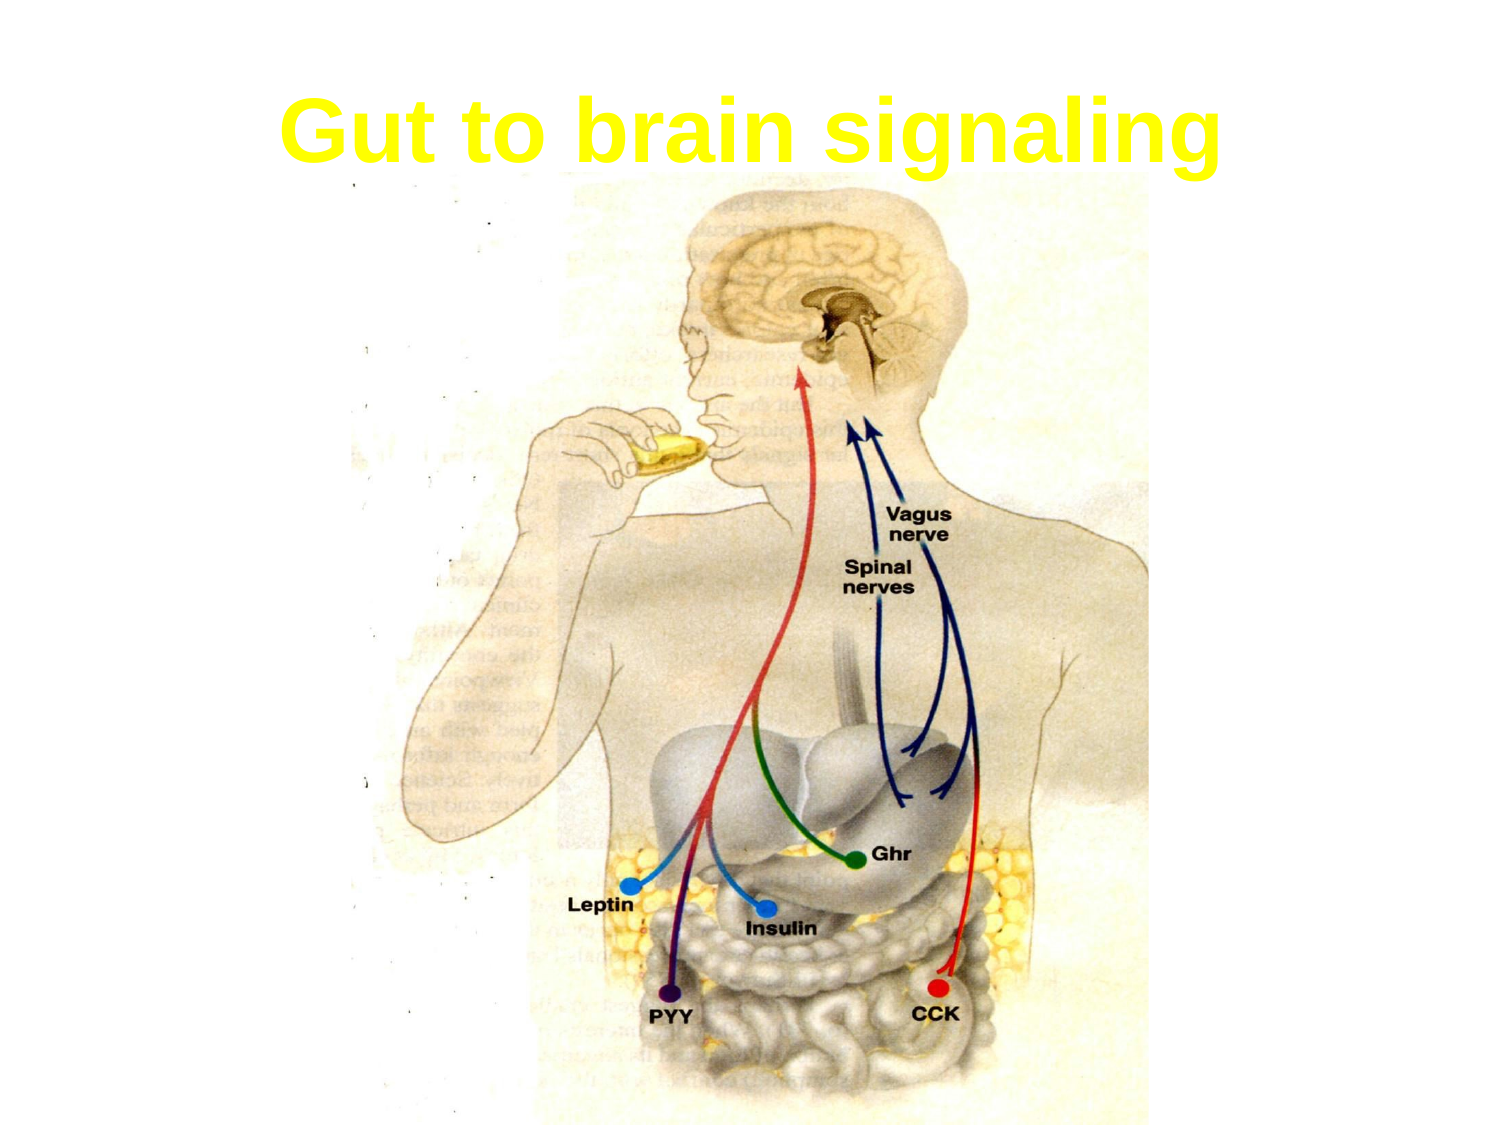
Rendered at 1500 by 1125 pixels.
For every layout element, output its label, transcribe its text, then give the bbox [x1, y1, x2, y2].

text_box [351, 259, 1149, 1125]
title Gut to brain signaling [99, 16, 1401, 259]
